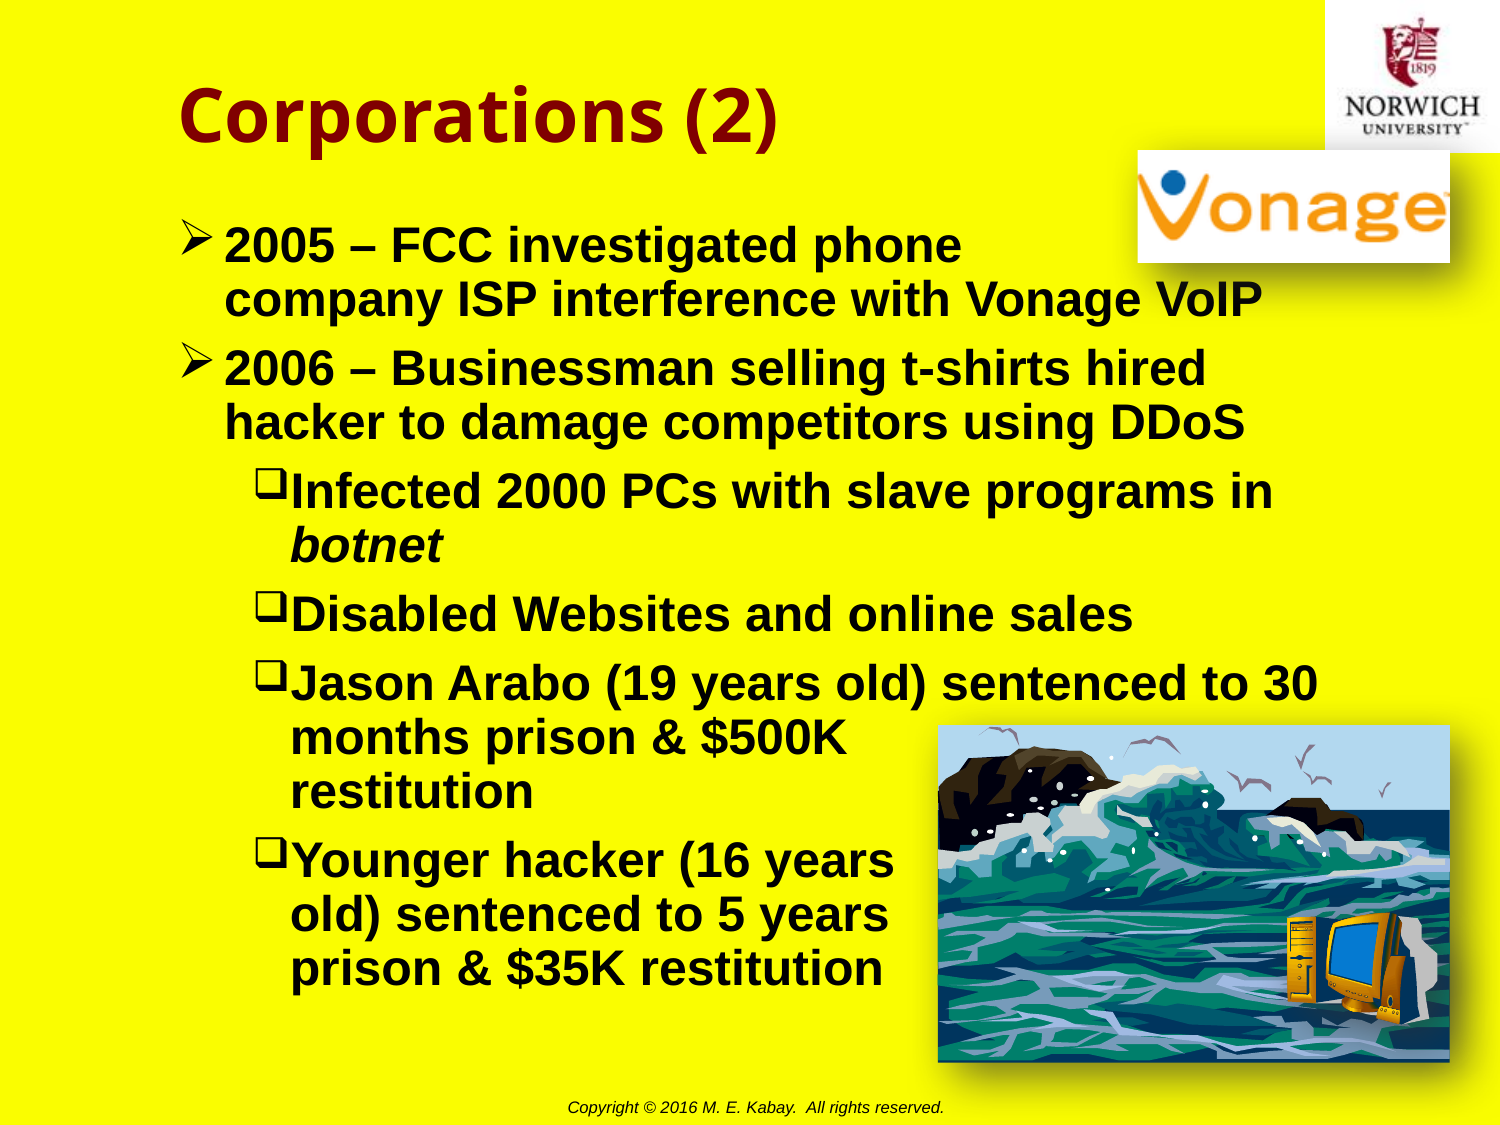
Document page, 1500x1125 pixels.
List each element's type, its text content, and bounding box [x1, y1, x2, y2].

list 2005 – FCC investigated phone company ISP interference with Vonage VoIP 2006 – Businessman selling t-shirts hired hacker to damage competitors using DDoS Infected 2000 PCs with slave programs in botnet Disabled Websites and online sales Jason Arabo (19 years old) sentenced to 30 months prison & $500K restitution Younger hacker (16 years old) sentenced to 5 years prison & $35K restitution [161, 211, 1339, 1038]
title Corporations (2) [161, 24, 1339, 211]
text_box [937, 724, 1451, 1063]
picture [1137, 0, 1500, 263]
